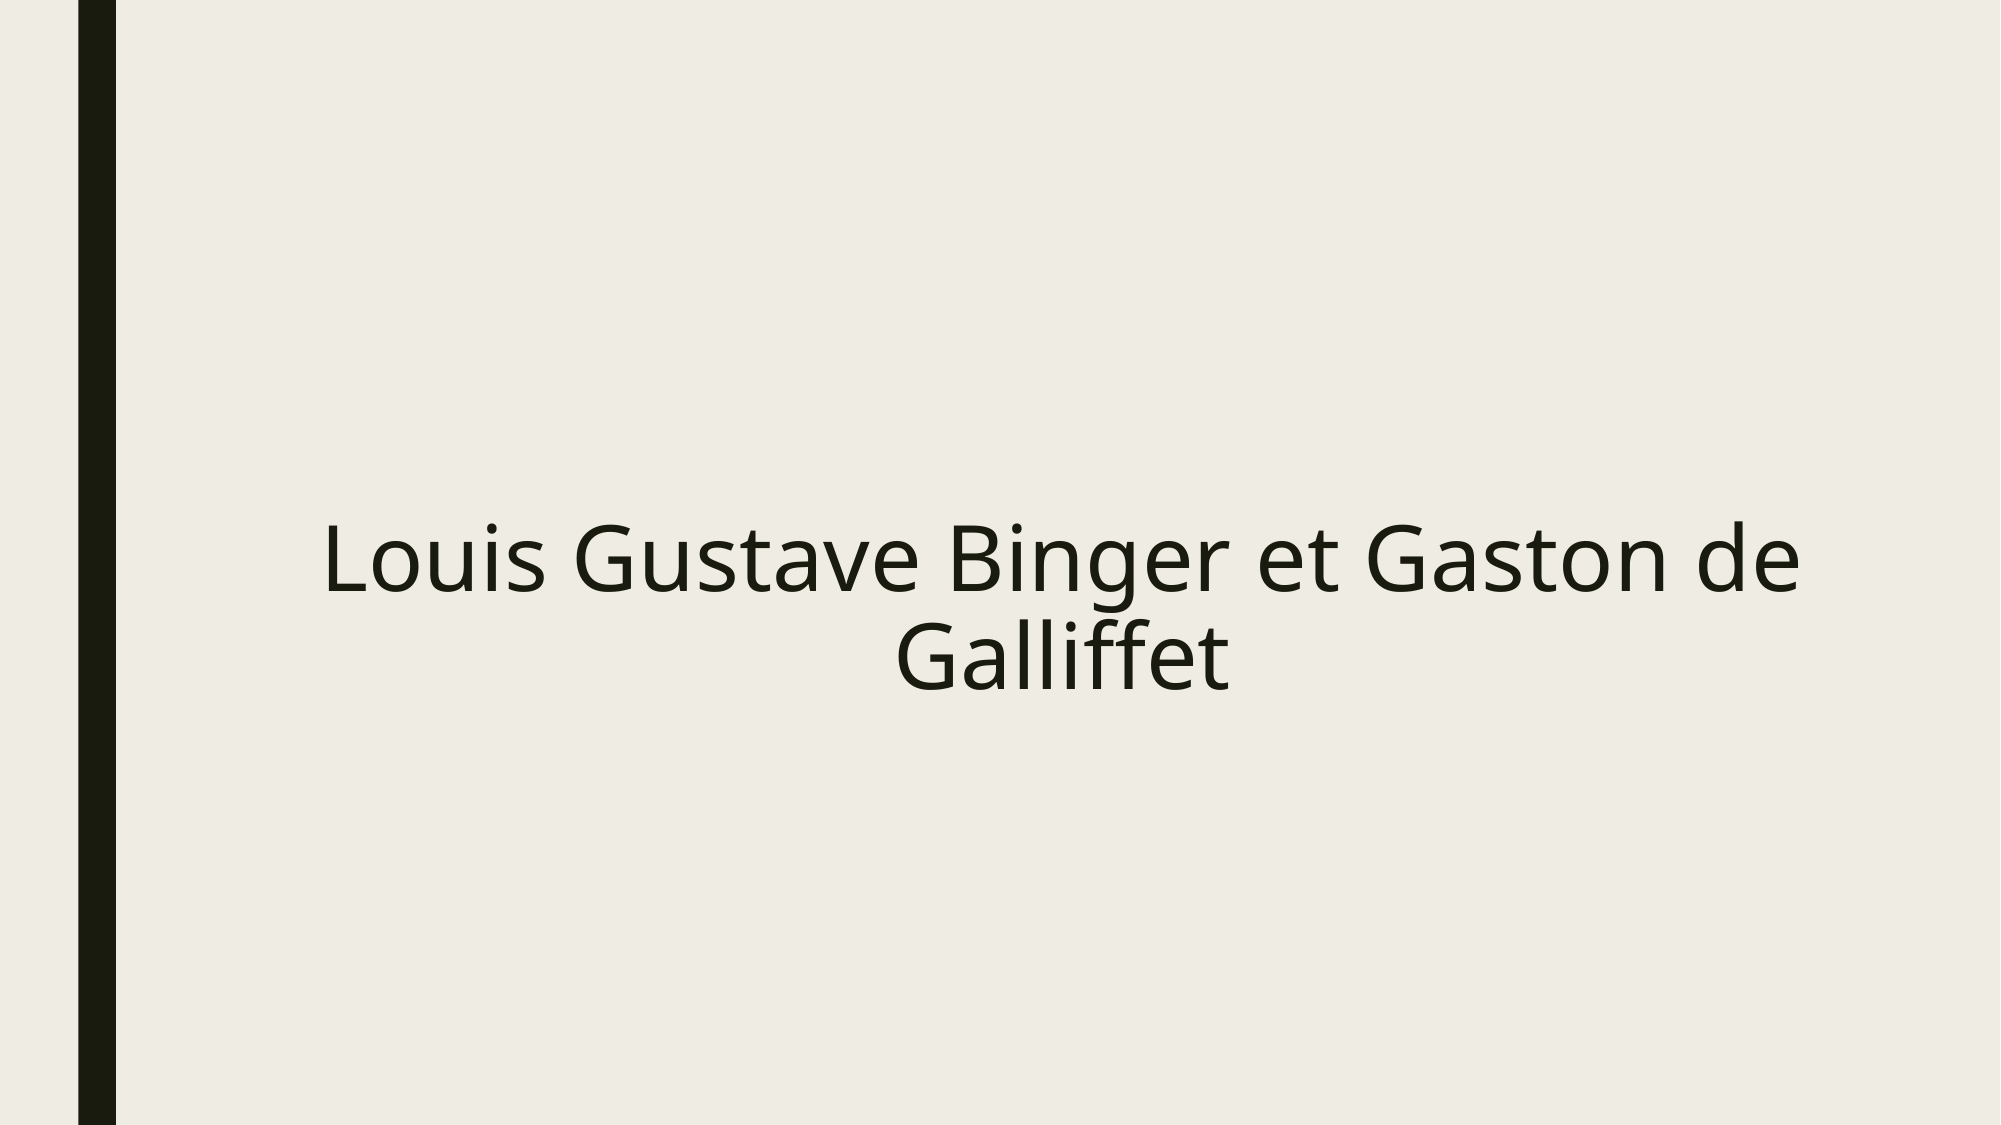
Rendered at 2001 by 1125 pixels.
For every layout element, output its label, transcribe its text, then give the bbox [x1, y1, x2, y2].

title Louis Gustave Binger et Gaston de Galliffet [275, 505, 1850, 717]
